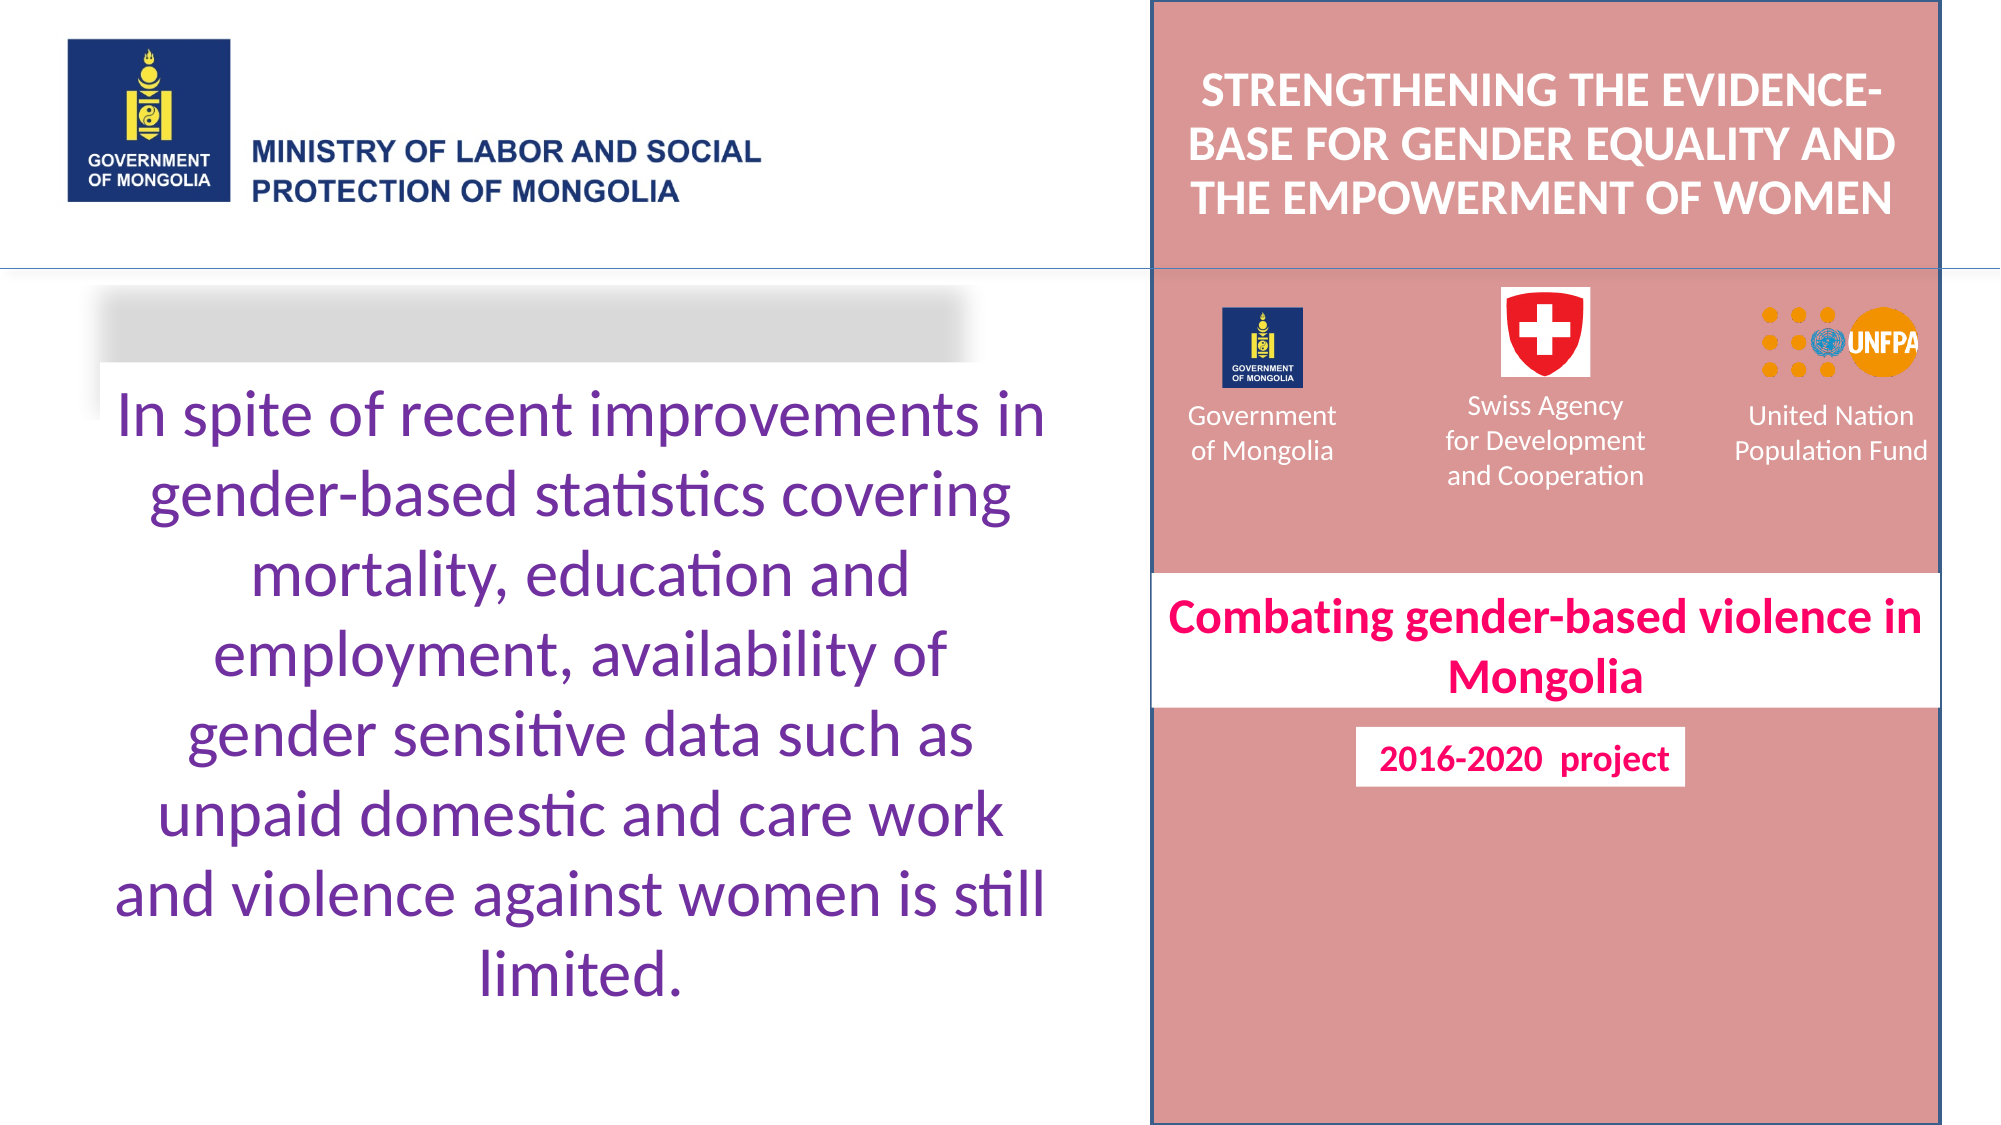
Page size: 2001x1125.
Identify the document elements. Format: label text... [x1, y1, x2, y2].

text_box In spite of recent improvements in gender-based statistics covering mortality, education and employment, availability of gender sensitive data such as unpaid domestic and care work and violence against women is still limited. [99, 362, 1063, 1017]
text_box [1150, 0, 1942, 266]
text_box United Nation Population Fund [1712, 389, 1951, 474]
text_box Swiss Agency for Development and Cooperation [1427, 378, 1664, 499]
title STRENGTHENING THE EVIDENCE-BASE FOR GENDER EQUALITY AND THE EMPOWERMENT OF WOMEN [1167, 79, 1917, 210]
picture [24, 0, 772, 247]
text_box [1150, 280, 1942, 571]
picture [1762, 306, 1918, 377]
picture [1500, 287, 1591, 377]
picture [1222, 306, 1304, 388]
text_box Combating gender-based violence in Mongolia [1151, 576, 1940, 711]
text_box [1150, 571, 1942, 710]
text_box 2016-2020 project [1356, 726, 1686, 787]
text_box [1150, 710, 1942, 1125]
text_box Government of Mongolia [1173, 389, 1353, 474]
